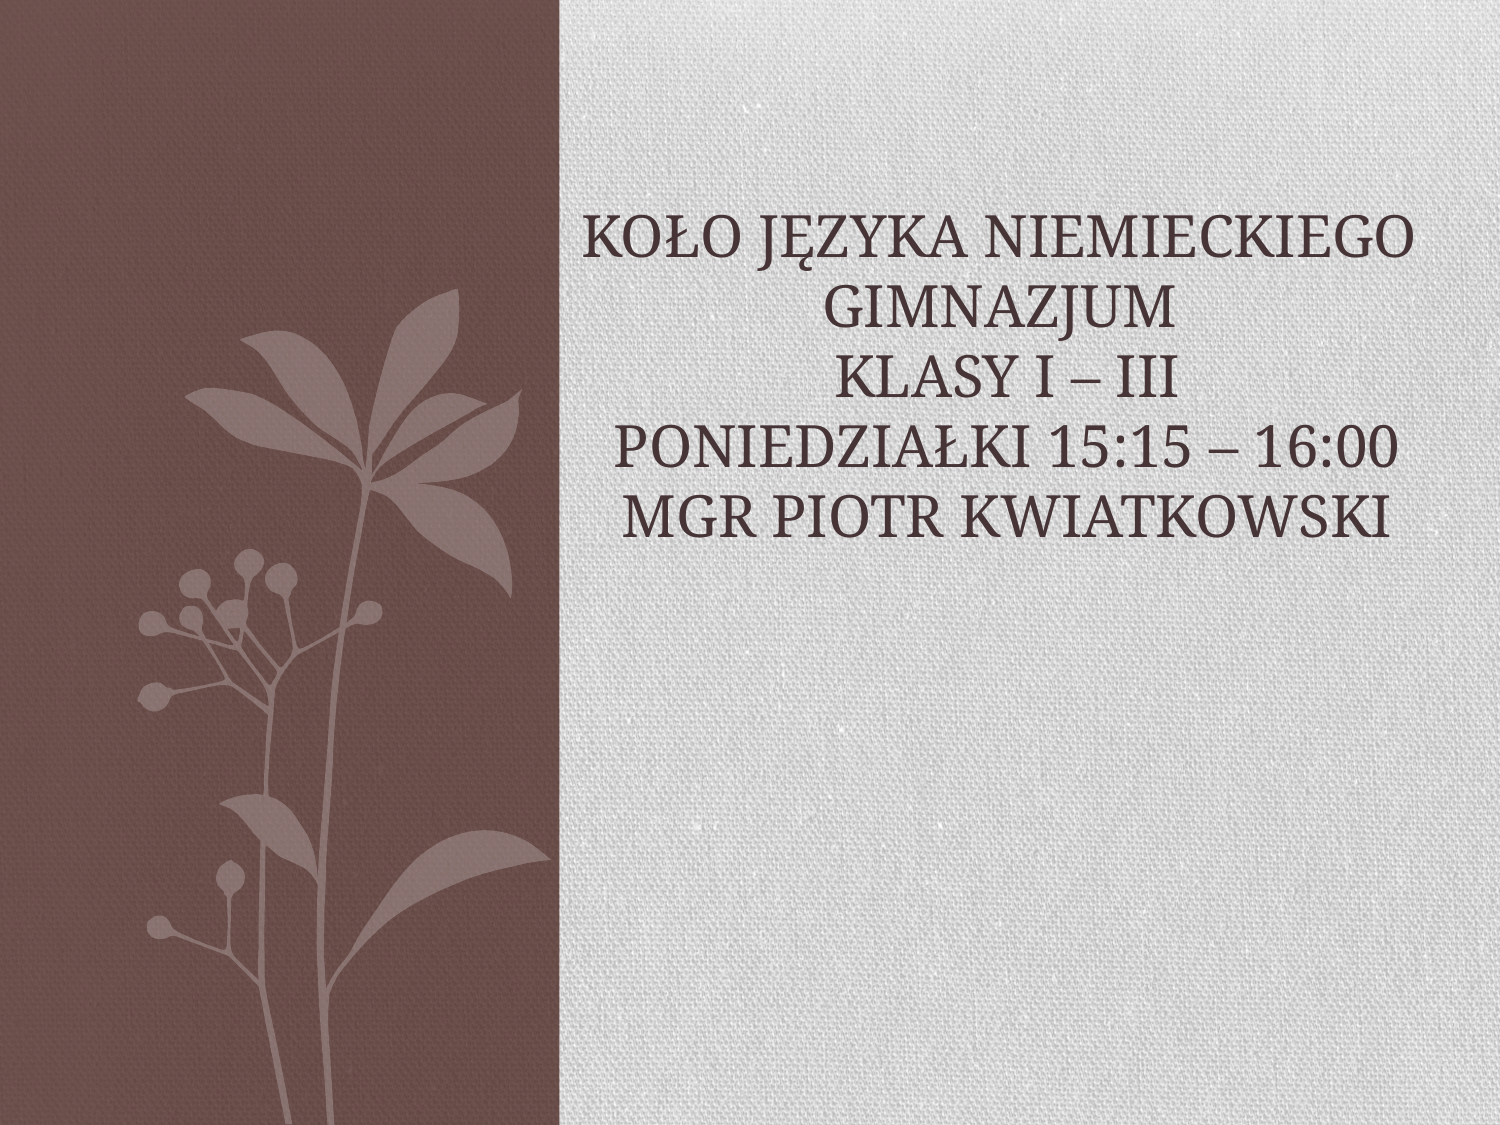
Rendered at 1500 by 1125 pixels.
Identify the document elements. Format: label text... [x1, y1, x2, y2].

title Koło języka niemieckiego gimnazjum klasy I – iiI poniedziałki 15:15 – 16:00 mgr piotr kwiatkowski [561, 338, 1454, 717]
